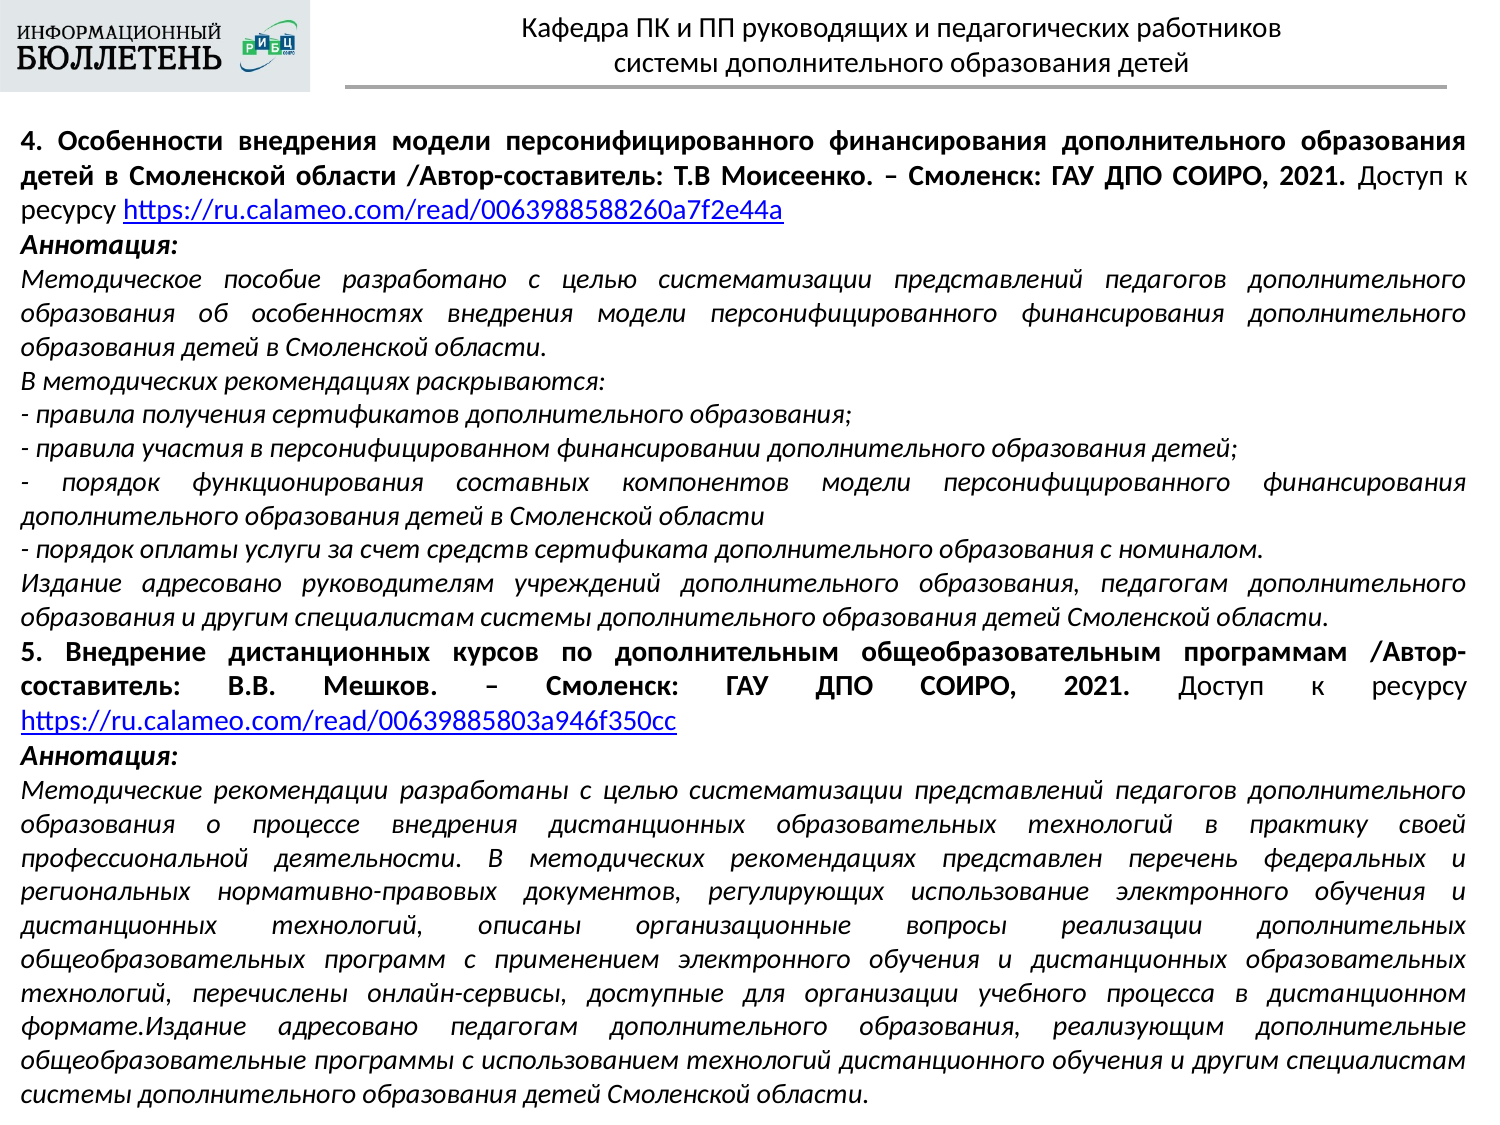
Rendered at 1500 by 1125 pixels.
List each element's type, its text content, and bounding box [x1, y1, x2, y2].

text_box 4. Особенности внедрения модели персонифицированного финансирования дополнительного образования детей в Смоленской области /Автор-составитель: Т.В Моисеенко. – Смоленск: ГАУ ДПО СОИРО, 2021. Доступ к ресурсу https://ru.calameo.com/read/0063988588260a7f2e44a Аннотация: Методическое пособие разработано с целью систематизации представлений педагогов дополнительного образования об особенностях внедрения модели персонифицированного финансирования дополнительного образования детей в Смоленской области. В методических рекомендациях раскрываются: - правила получения сертификатов дополнительного образования; - правила участия в персонифицированном финансировании дополнительного образования детей; - порядок функционирования составных компонентов модели персонифицированного финансирования дополнительного образования детей в Смоленской области - порядок оплаты услуги за счет средств сертификата дополнительного образования с номиналом. Издание адресовано руководителям учреждений дополнительного образования, педагогам дополнительного образования и другим специалистам системы дополнительного образования детей Смоленской области. 5. Внедрение дистанционных курсов по дополнительным общеобразовательным программам /Автор-составитель: В.В. Мешков. – Смоленск: ГАУ ДПО СОИРО, 2021. Доступ к ресурсу https://ru.calameo.com/read/00639885803a946f350cc Аннотация: Методические рекомендации разработаны с целью систематизации представлений педагогов дополнительного образования о процессе внедрения дистанционных образовательных технологий в практику своей профессиональной деятельности. В методических рекомендациях представлен перечень федеральных и региональных нормативно-правовых документов, регулирующих использование электронного обучения и дистанционных технологий, описаны организационные вопросы реализации дополнительных общеобразовательных программ с применением электронного обучения и дистанционных образовательных технологий, перечислены онлайн-сервисы, доступные для организации учебного процесса в дистанционном формате.Издание адресовано педагогам дополнительного образования, реализующим дополнительные общеобразовательные программы с использованием технологий дистанционного обучения и другим специалистам системы дополнительного образования детей Смоленской области. [5, 113, 1483, 1125]
picture [0, 0, 311, 93]
text_box Кафедра ПК и ПП руководящих и педагогических работников системы дополнительного образования детей [313, 1, 1500, 86]
